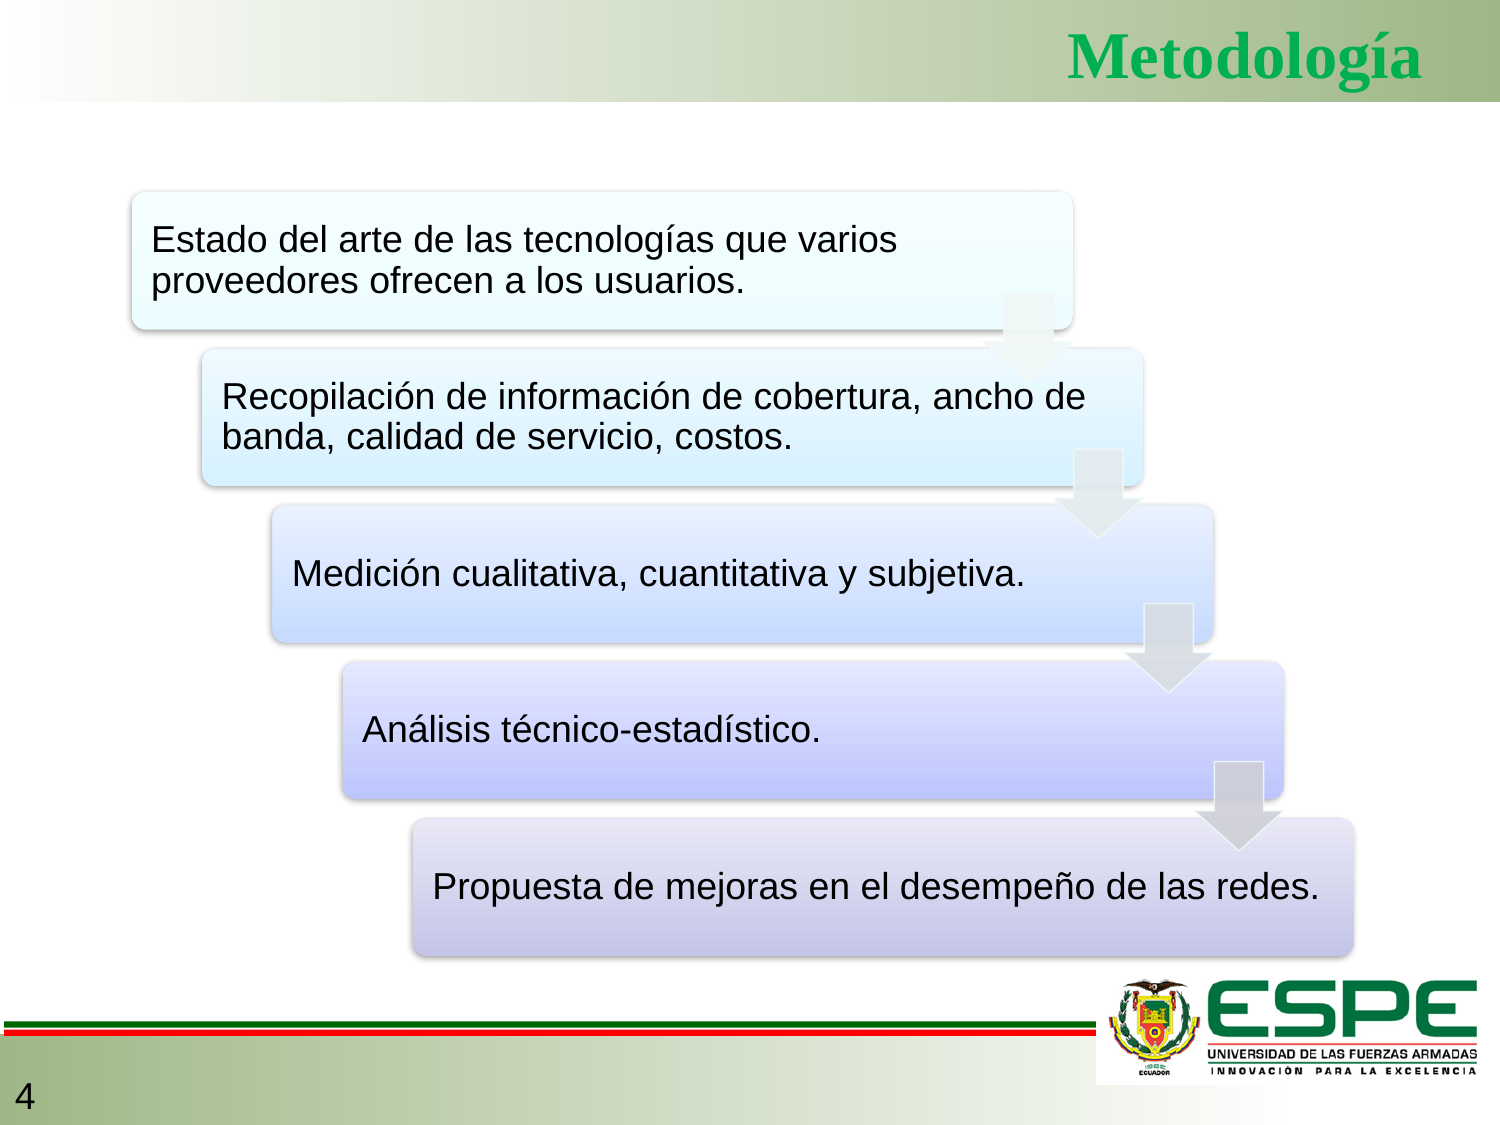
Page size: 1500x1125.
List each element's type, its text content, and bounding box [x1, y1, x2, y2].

picture [1096, 965, 1483, 1085]
text_box Metodología [88, 4, 1439, 193]
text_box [131, 191, 1355, 957]
text_box 4 [0, 1064, 116, 1125]
